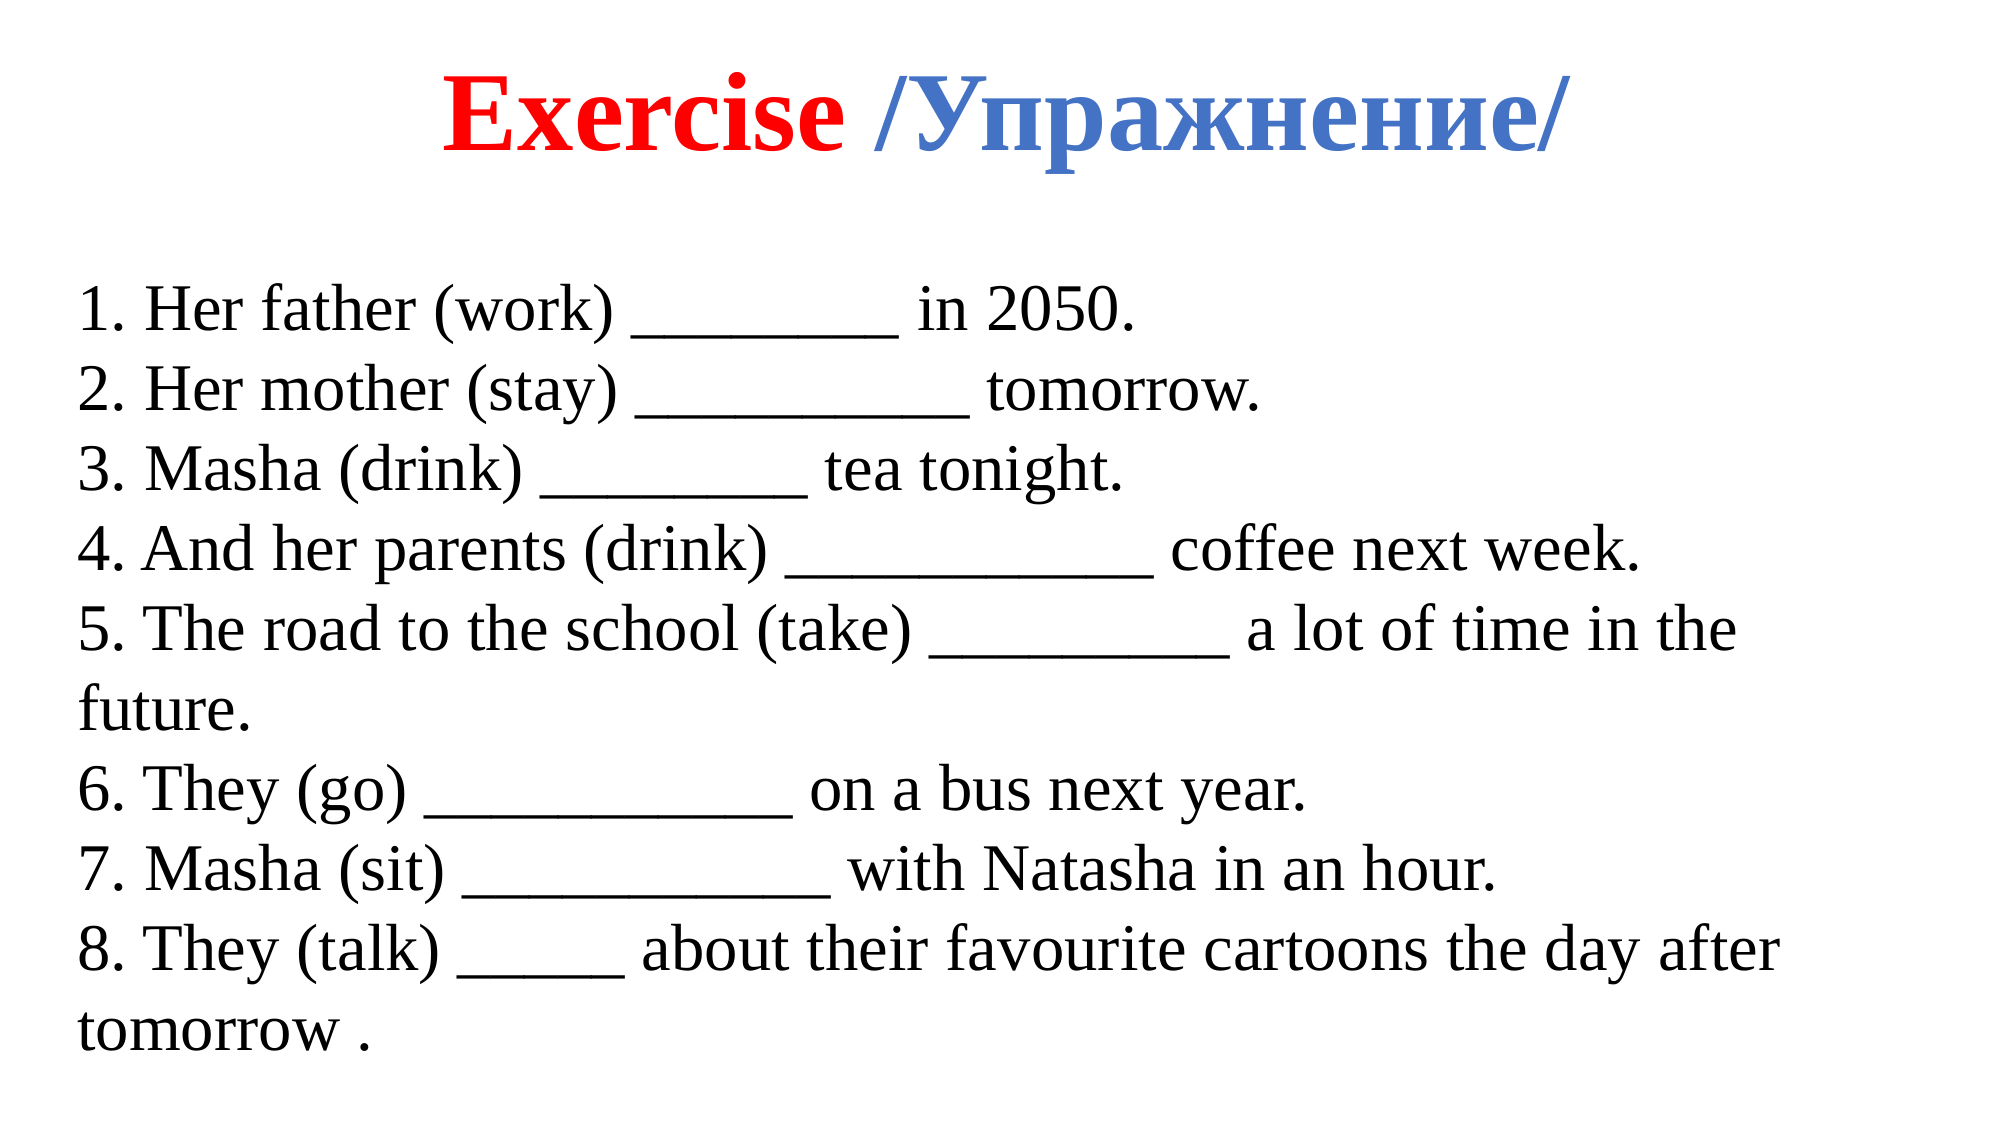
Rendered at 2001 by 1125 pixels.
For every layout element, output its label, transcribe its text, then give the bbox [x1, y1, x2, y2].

text_box 1. Her father (work) ________ in 2050. 2. Her mother (stay) __________ tomorrow. 3. Masha (drink) ________ tea tonight. 4. And her parents (drink) ___________ coffee next week. 5. The road to the school (take) _________ a lot of time in the future. 6. They (go) ___________ on a bus next year. 7. Masha (sit) ___________ with Natasha in an hour. 8. They (talk) _____ about their favourite cartoons the day after tomorrow . [62, 256, 1851, 1071]
text_box Exercise /Упражнение/ [13, 30, 2000, 180]
